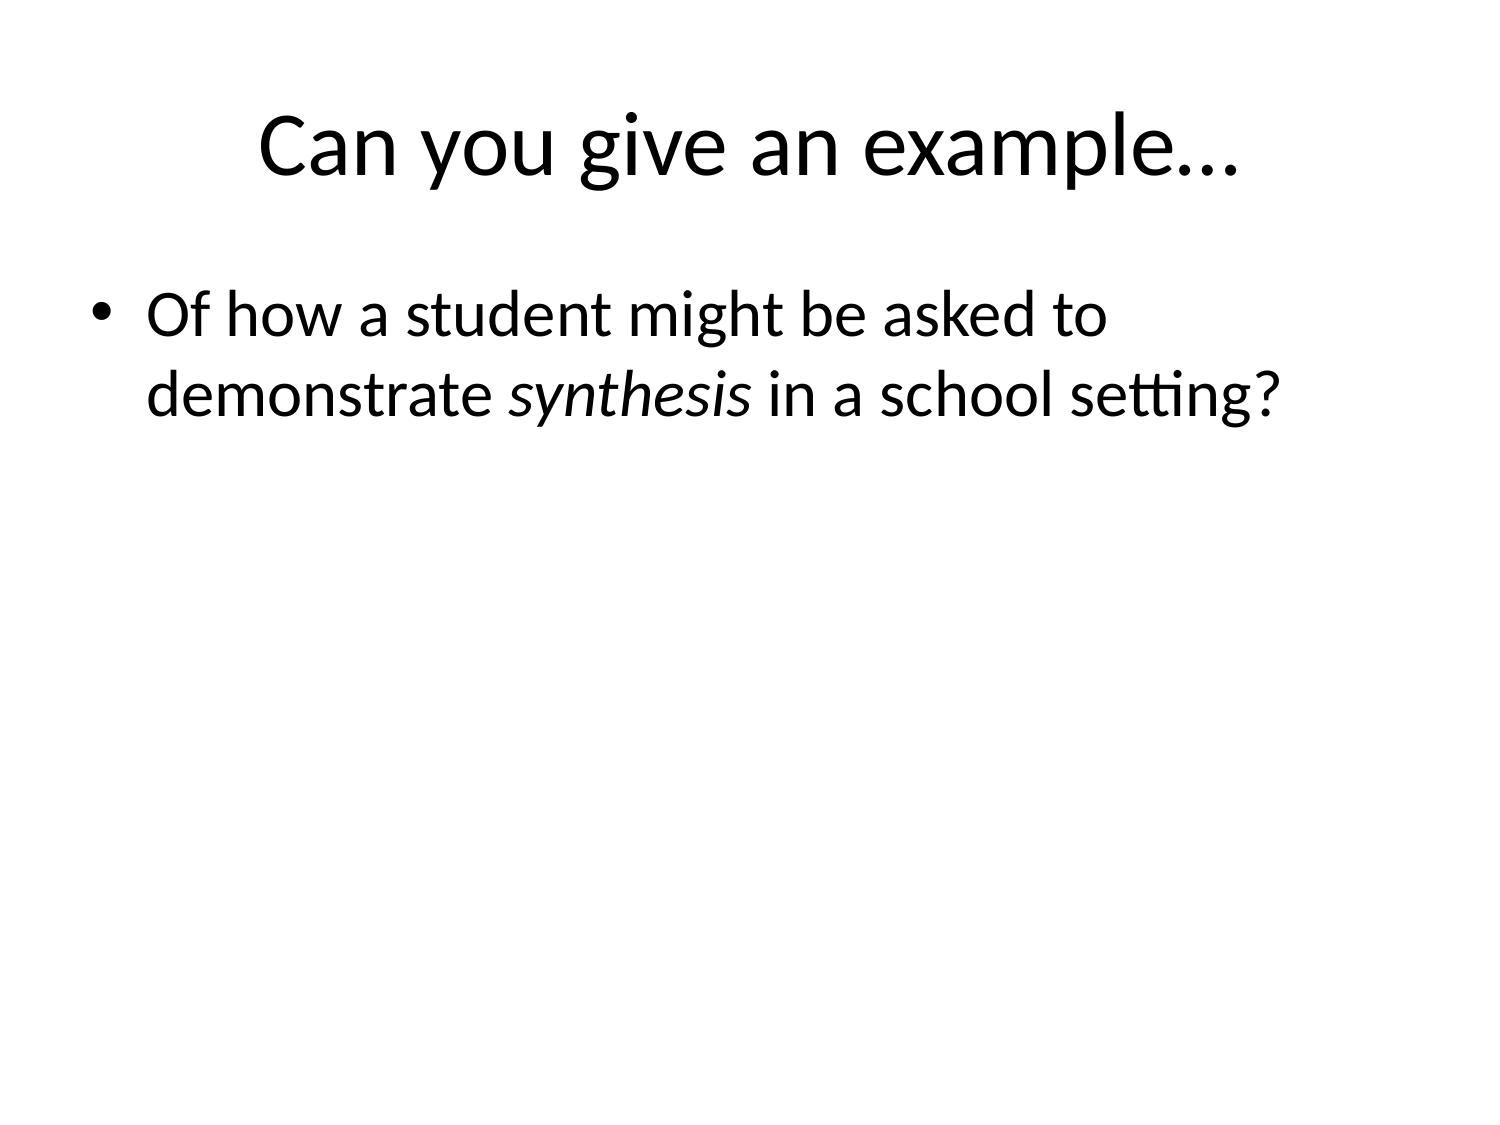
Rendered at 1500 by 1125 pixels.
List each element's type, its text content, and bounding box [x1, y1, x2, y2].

list Of how a student might be asked to demonstrate synthesis in a school setting? [75, 262, 1425, 1005]
title Can you give an example… [75, 45, 1425, 233]
